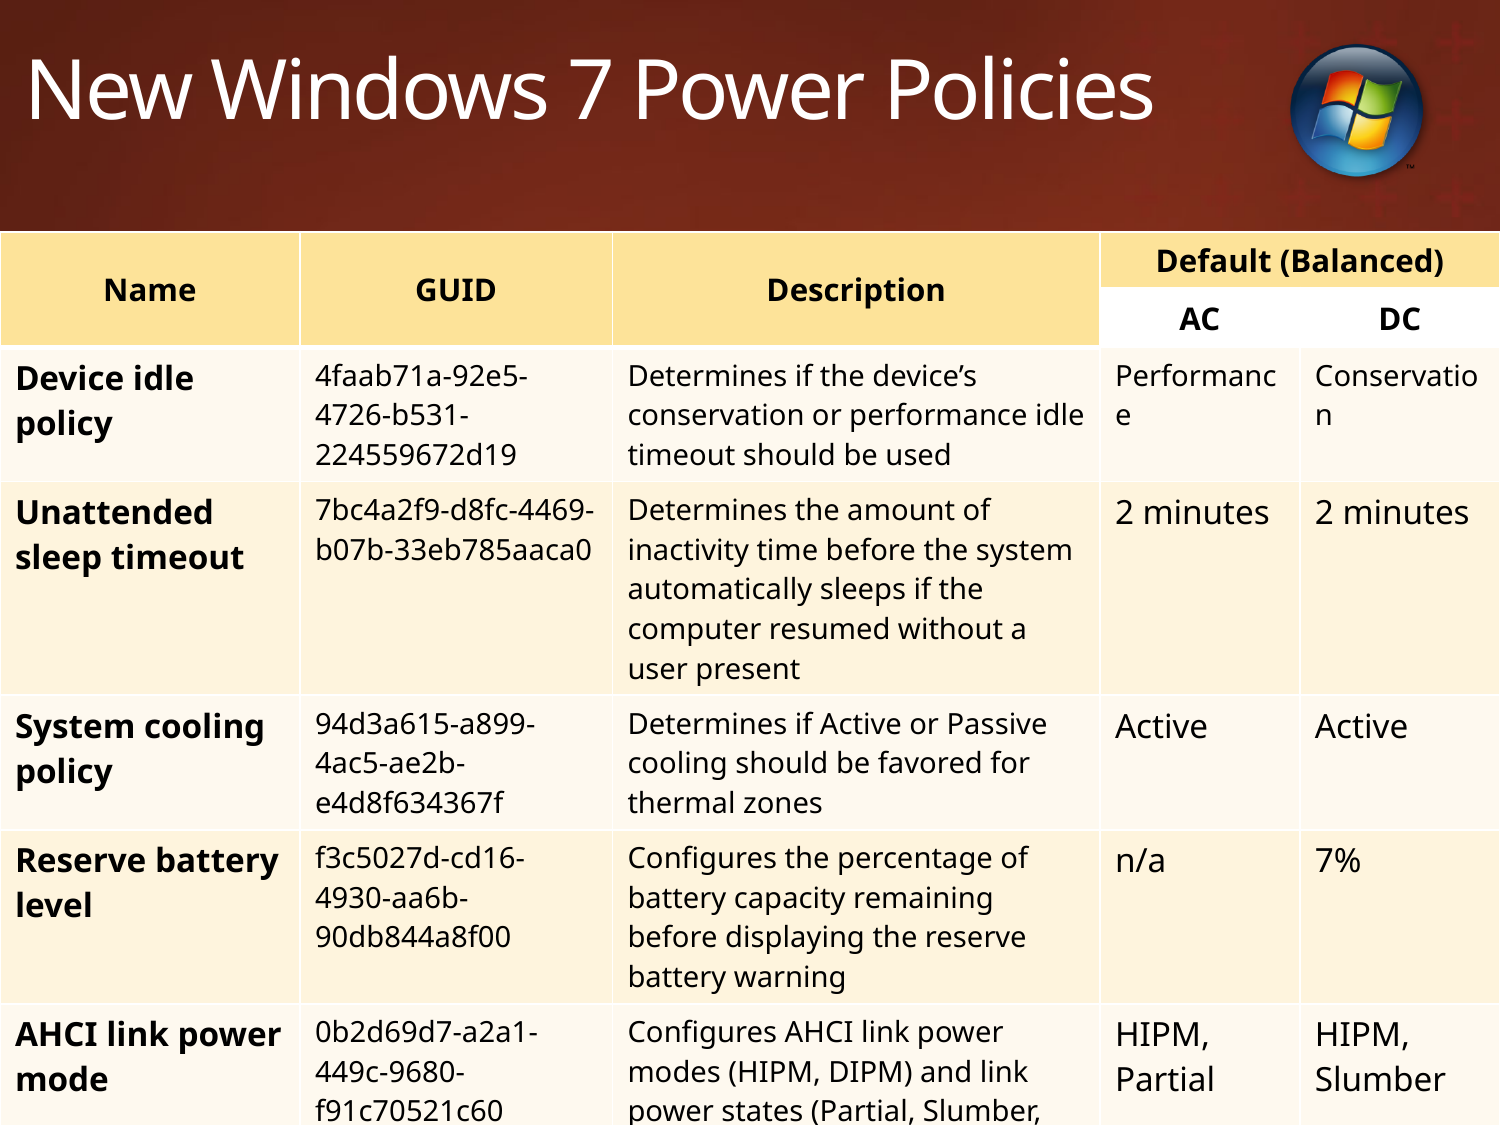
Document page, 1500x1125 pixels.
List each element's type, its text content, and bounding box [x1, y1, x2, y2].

table_cell 4faab71a-92e5-4726-b531-224559672d19 [301, 350, 612, 481]
table_cell HIPM, Partial [1101, 1005, 1299, 1125]
table_cell Device idle policy [1, 350, 299, 481]
table_header Description [613, 233, 1099, 345]
table_cell n/a [1101, 831, 1299, 1003]
table_cell 0b2d69d7-a2a1-449c-9680-f91c70521c60 [301, 1005, 612, 1125]
table_cell Performance [1101, 348, 1299, 481]
table_header GUID [301, 233, 612, 345]
table_cell Active [1101, 696, 1299, 829]
table_cell Determines if Active or Passive cooling should be favored for thermal zones [613, 696, 1099, 829]
table_cell DC [1301, 292, 1499, 346]
table_cell HIPM, Slumber [1301, 1005, 1499, 1125]
table_cell Configures AHCI link power modes (HIPM, DIPM) and link power states (Partial, Slumber, Active) [613, 1005, 1099, 1125]
table_cell Active [1301, 696, 1499, 829]
table_cell AHCI link power mode [1, 1005, 299, 1125]
table_cell Configures the percentage of battery capacity remaining before displaying the reserve battery warning [613, 831, 1099, 1003]
table_header Default (Balanced) [1101, 233, 1499, 287]
table_cell Determines if the device’s conservation or performance idle timeout should be used [613, 350, 1099, 481]
title New Windows 7 Power Policies [24, 37, 1274, 147]
picture [0, 0, 1500, 231]
table_header Name [1, 233, 299, 345]
table_cell System cooling policy [1, 696, 299, 829]
table_cell Reserve battery level [1, 831, 299, 1003]
table_cell AC [1101, 292, 1299, 346]
table_cell 7% [1301, 831, 1499, 1003]
table_cell 7bc4a2f9-d8fc-4469-b07b-33eb785aaca0 [301, 482, 612, 694]
table_cell f3c5027d-cd16-4930-aa6b-90db844a8f00 [301, 831, 612, 1003]
table_cell 94d3a615-a899-4ac5-ae2b-e4d8f634367f [301, 696, 612, 829]
table_cell Conservation [1301, 348, 1499, 481]
table_cell Unattended sleep timeout [1, 482, 299, 694]
table_cell 2 minutes [1301, 482, 1499, 694]
table_cell 2 minutes [1101, 482, 1299, 694]
table_cell Determines the amount of inactivity time before the system automatically sleeps if the computer resumed without a user present [613, 482, 1099, 694]
